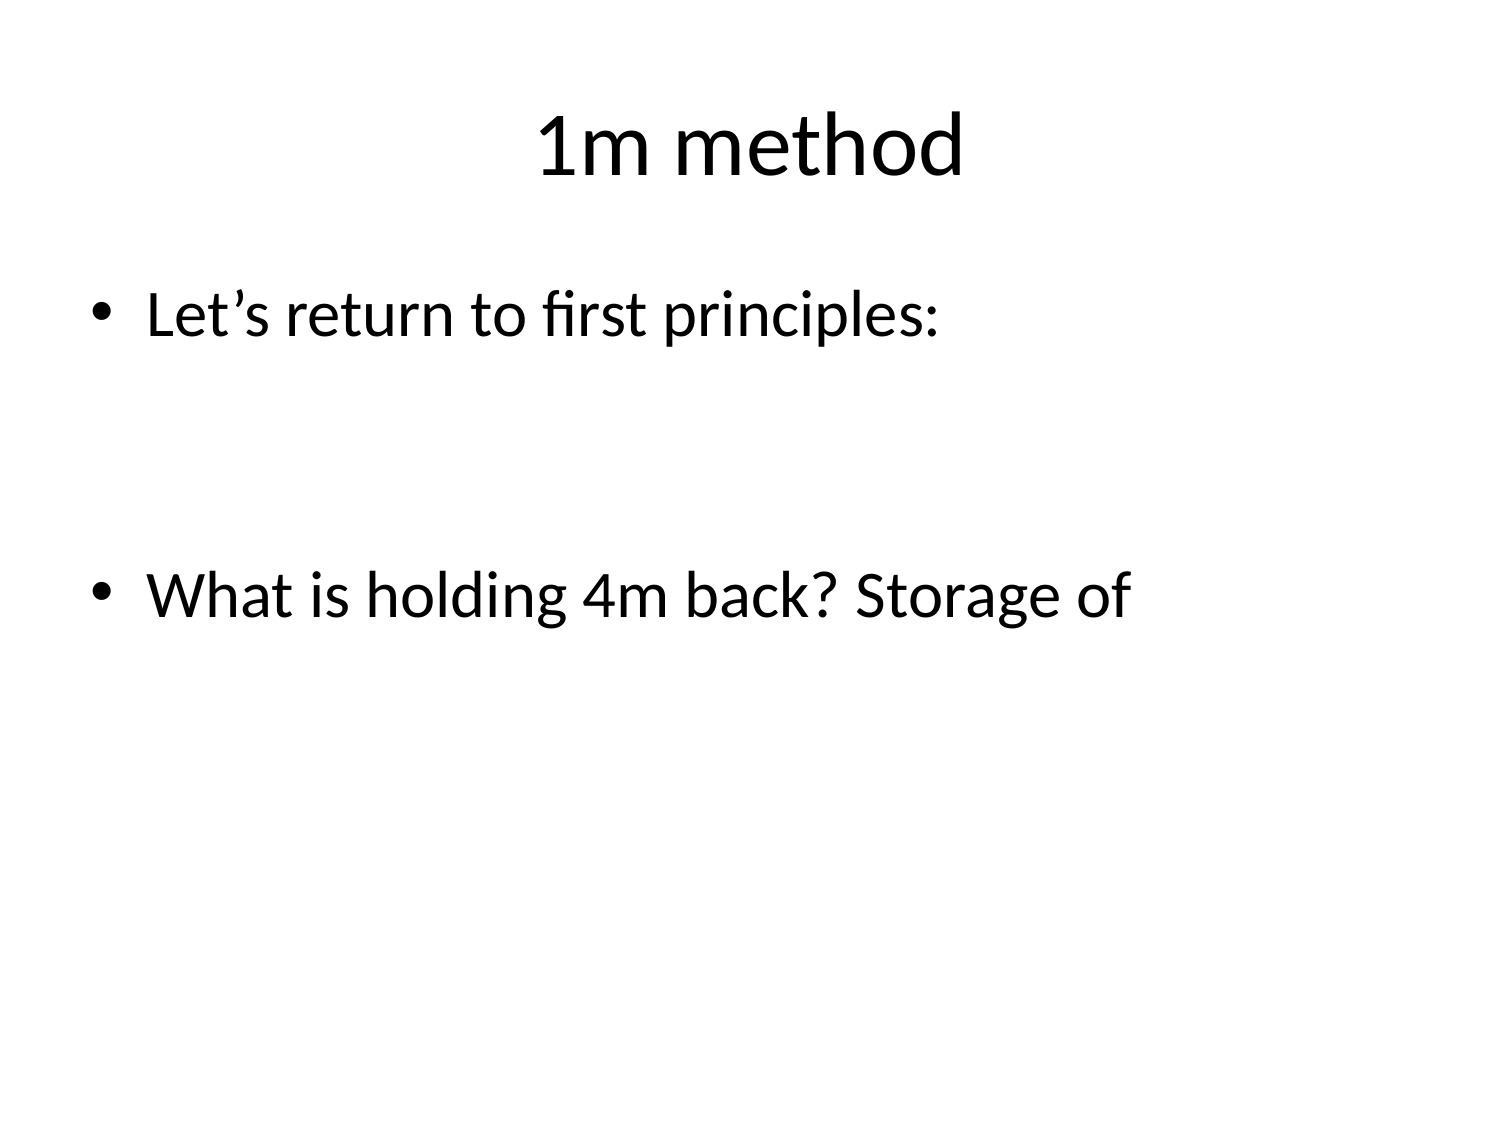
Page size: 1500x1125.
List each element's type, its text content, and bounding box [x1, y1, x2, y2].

title 1m method [75, 45, 1425, 233]
